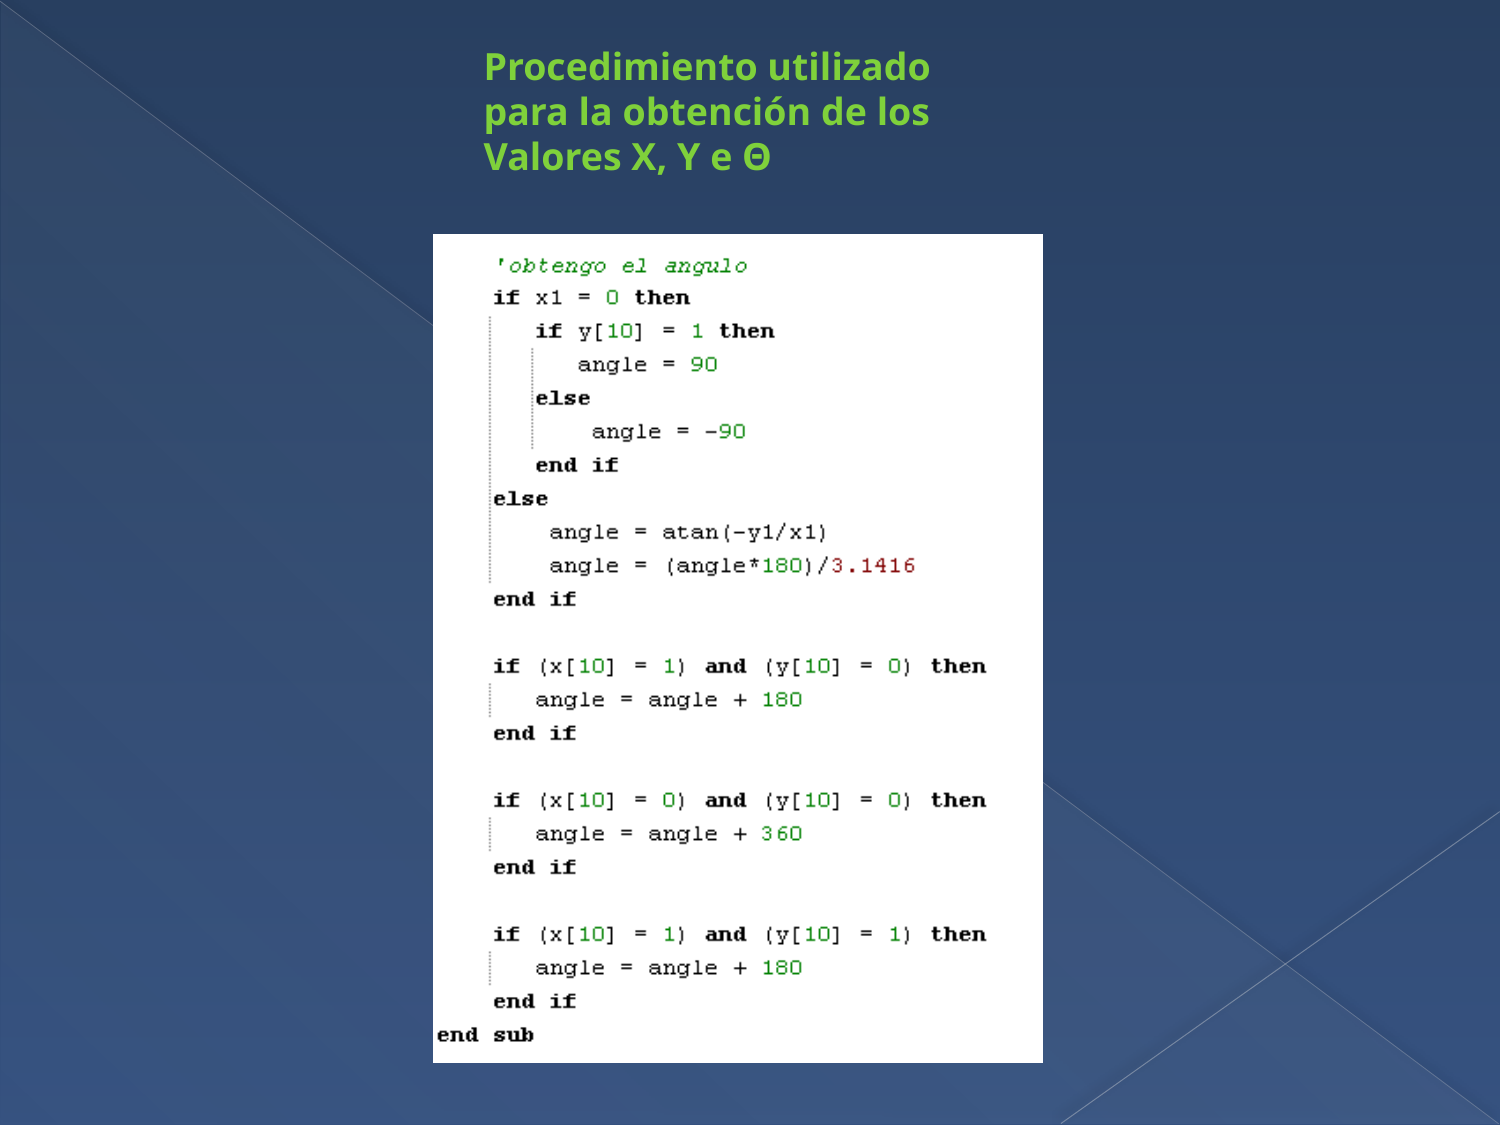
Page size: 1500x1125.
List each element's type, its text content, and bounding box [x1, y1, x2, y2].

text_box Procedimiento utilizado para la obtención de los Valores X, Y e Θ [468, 35, 985, 185]
picture [433, 234, 1044, 1063]
